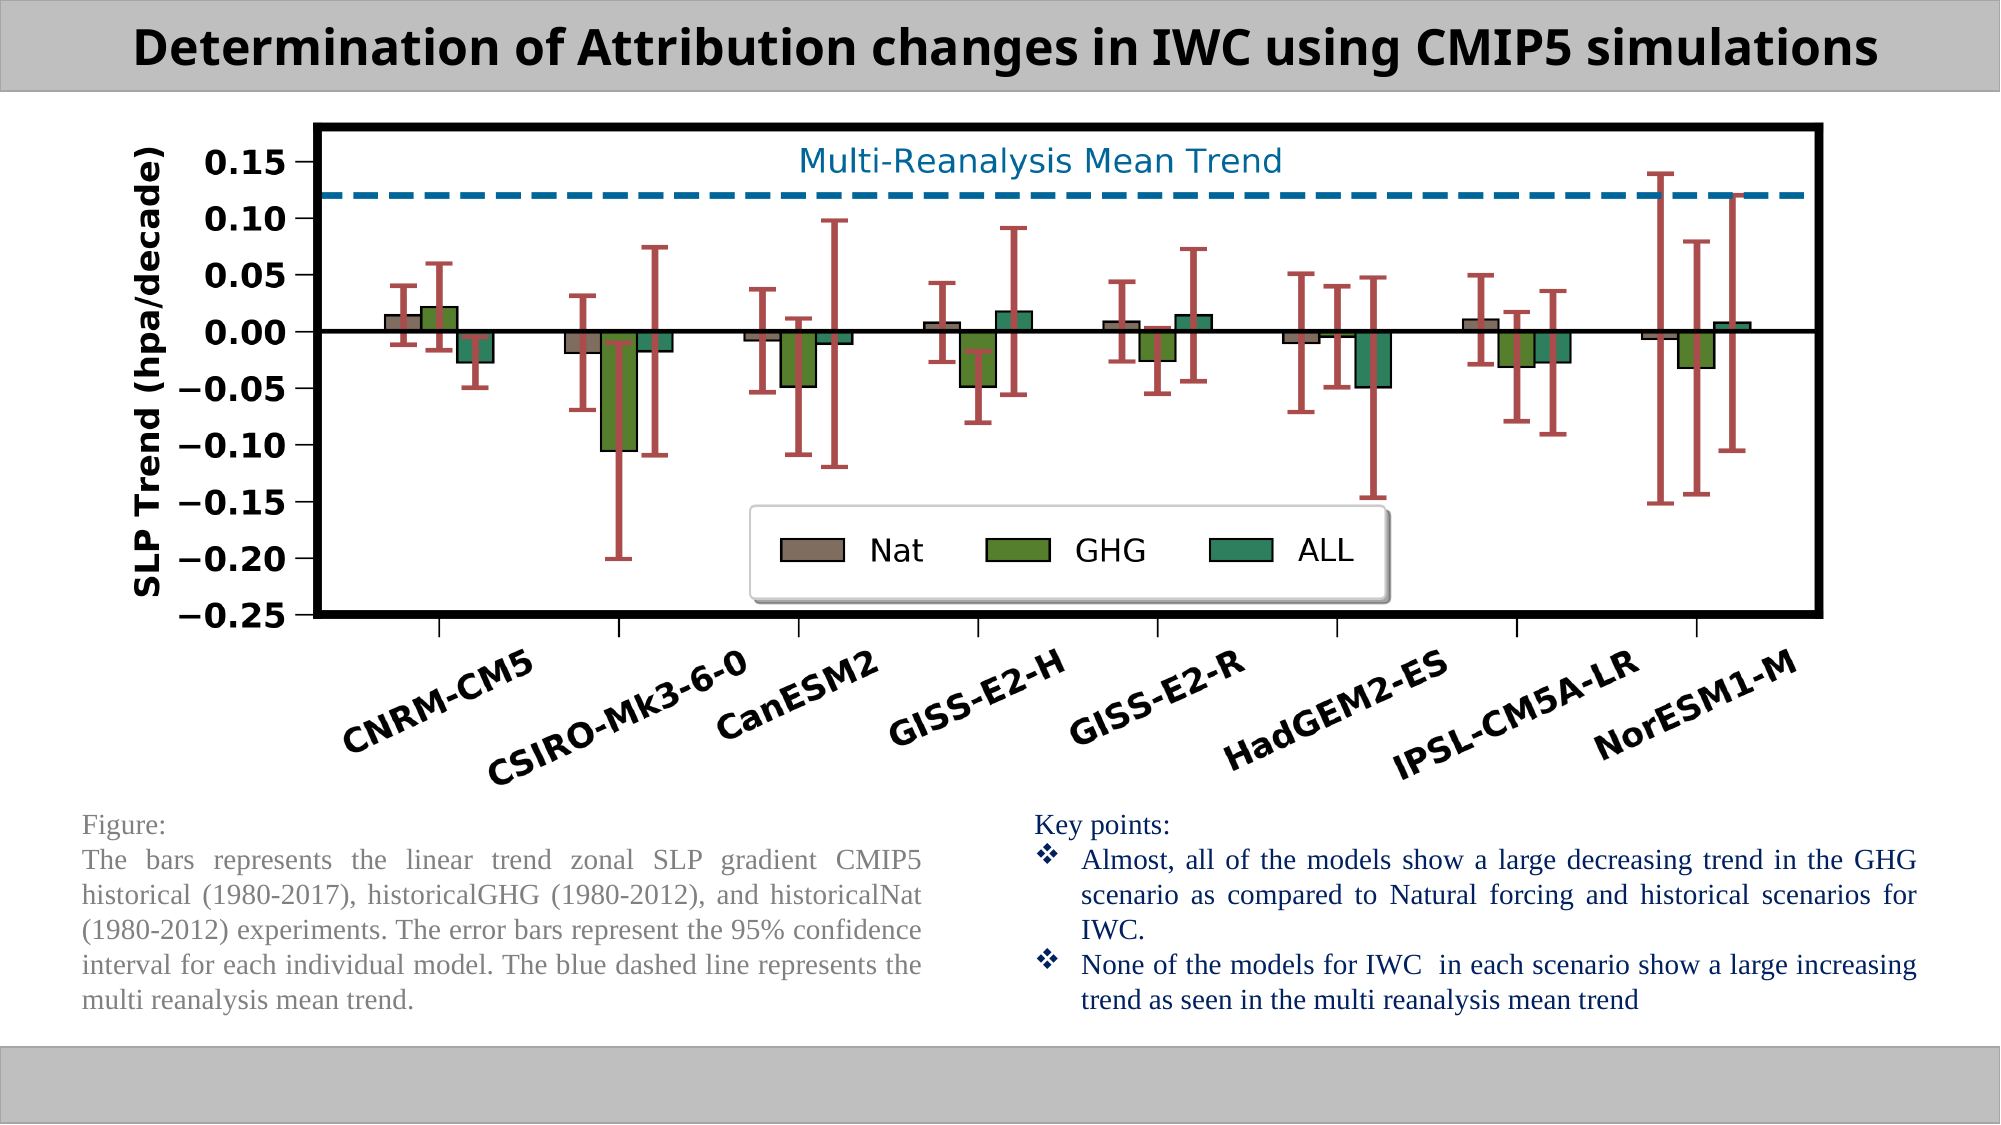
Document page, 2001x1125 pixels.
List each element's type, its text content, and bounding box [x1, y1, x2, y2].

text_box [0, 1046, 2000, 1124]
text_box Figure: The bars represents the linear trend zonal SLP gradient CMIP5 historical (1980-2017), historicalGHG (1980-2012), and historicalNat (1980-2012) experiments. The error bars represent the 95% confidence interval for each individual model. The blue dashed line represents the multi reanalysis mean trend. [67, 798, 938, 1023]
text_box Key points: Almost, all of the models show a large decreasing trend in the GHG scenario as compared to Natural forcing and historical scenarios for IWC. None of the models for IWC in each scenario show a large increasing trend as seen in the multi reanalysis mean trend [1019, 798, 1933, 1023]
picture [118, 111, 1834, 810]
text_box Determination of Attribution changes in IWC using CMIP5 simulations [0, 0, 2000, 92]
